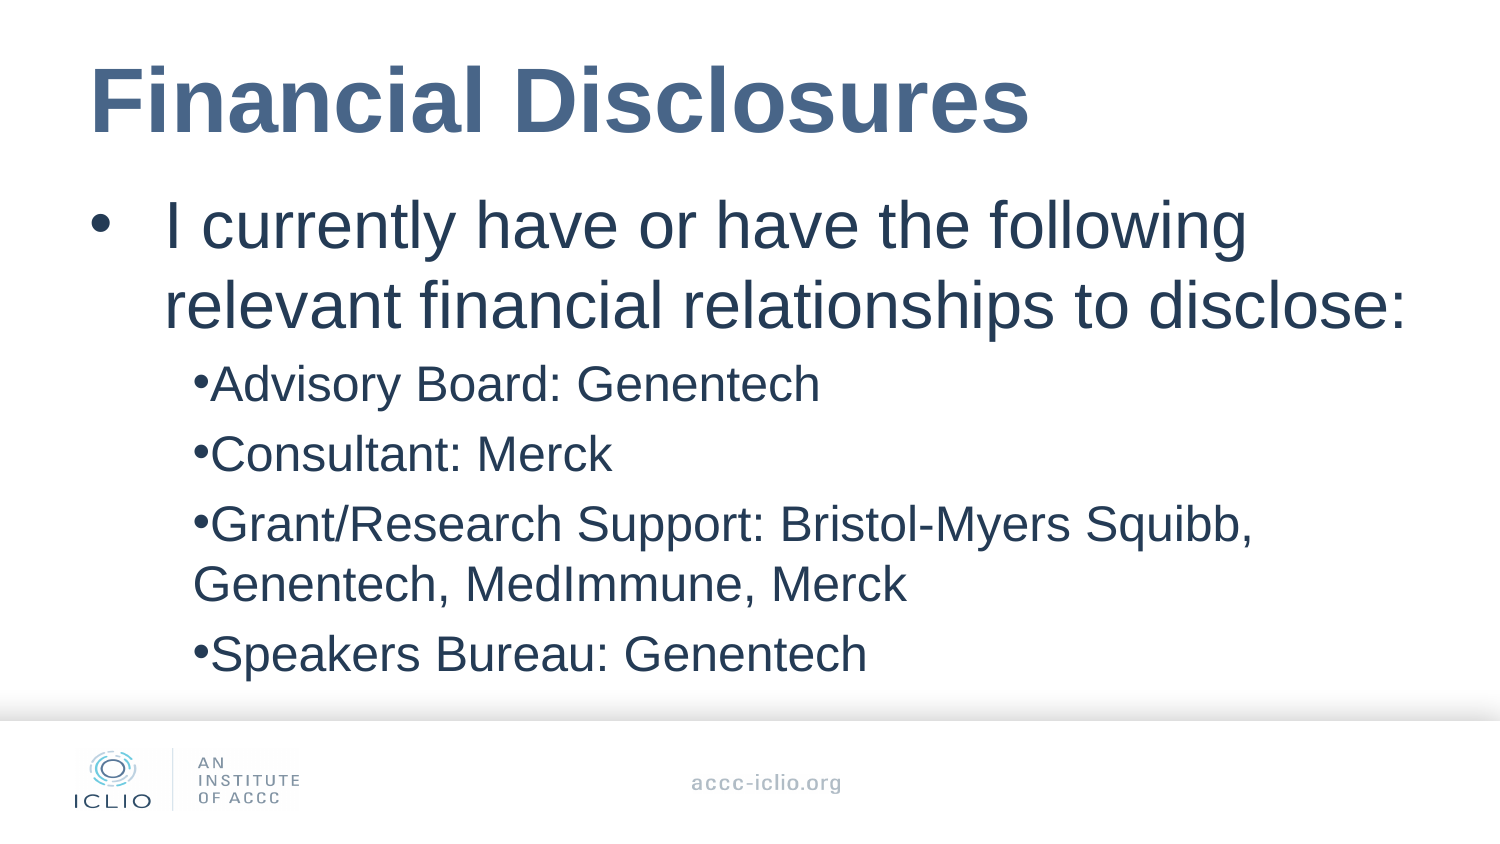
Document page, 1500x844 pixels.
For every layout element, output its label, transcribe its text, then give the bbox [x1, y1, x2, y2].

list I currently have or have the following relevant financial relationships to disclose: Advisory Board: Genentech Consultant: Merck Grant/Research Support: Bristol-Myers Squibb, Genentech, MedImmune, Merck Speakers Bureau: Genentech [75, 174, 1425, 673]
table_cell NR (0‒12.1)b [692, 774, 840, 794]
title Financial Disclosures [75, 33, 1425, 174]
picture [75, 748, 299, 811]
